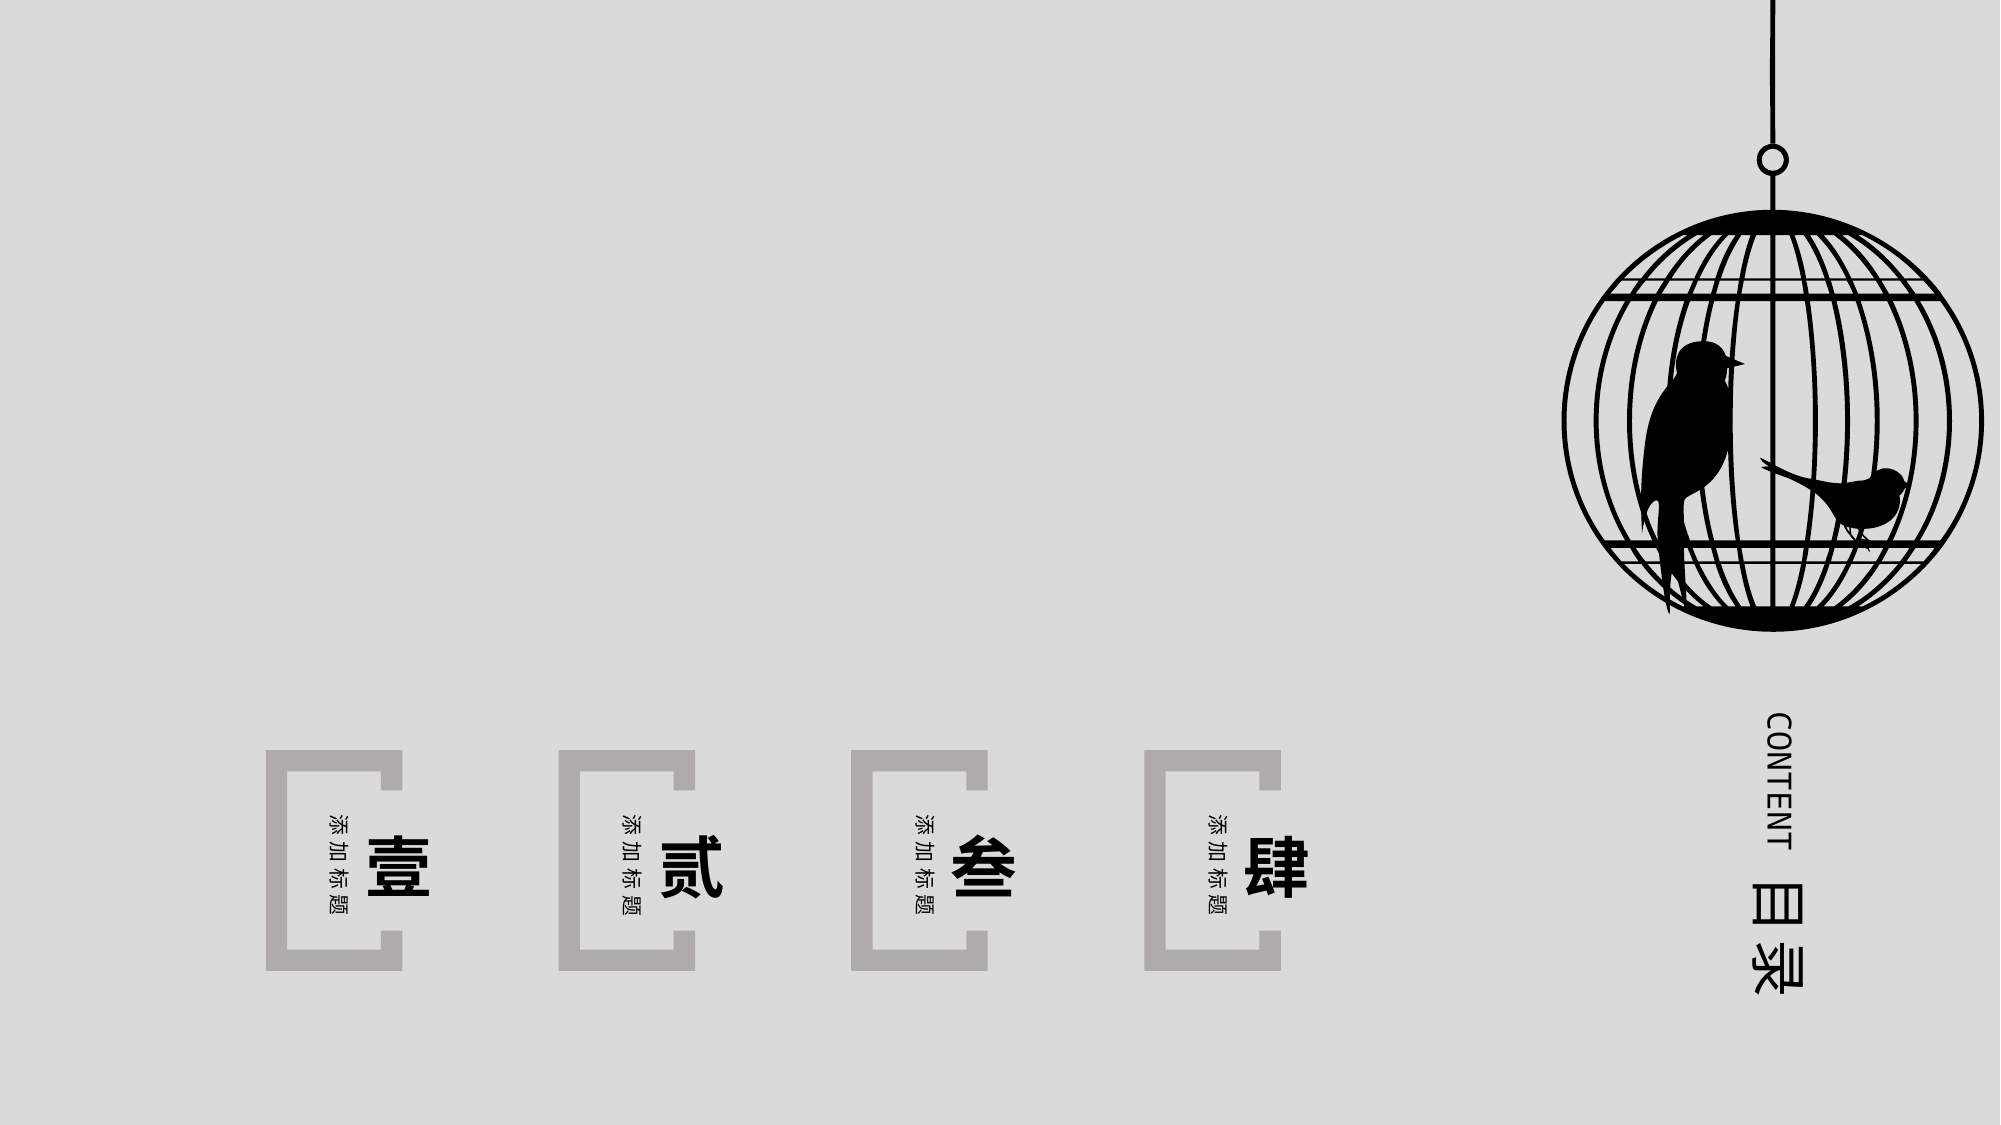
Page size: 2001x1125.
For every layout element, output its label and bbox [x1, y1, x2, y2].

text_box [1144, 750, 1327, 971]
text_box [265, 750, 448, 971]
text_box [558, 750, 741, 971]
text_box [1722, 696, 1824, 1007]
text_box [851, 750, 1034, 971]
picture [1561, 0, 1985, 632]
